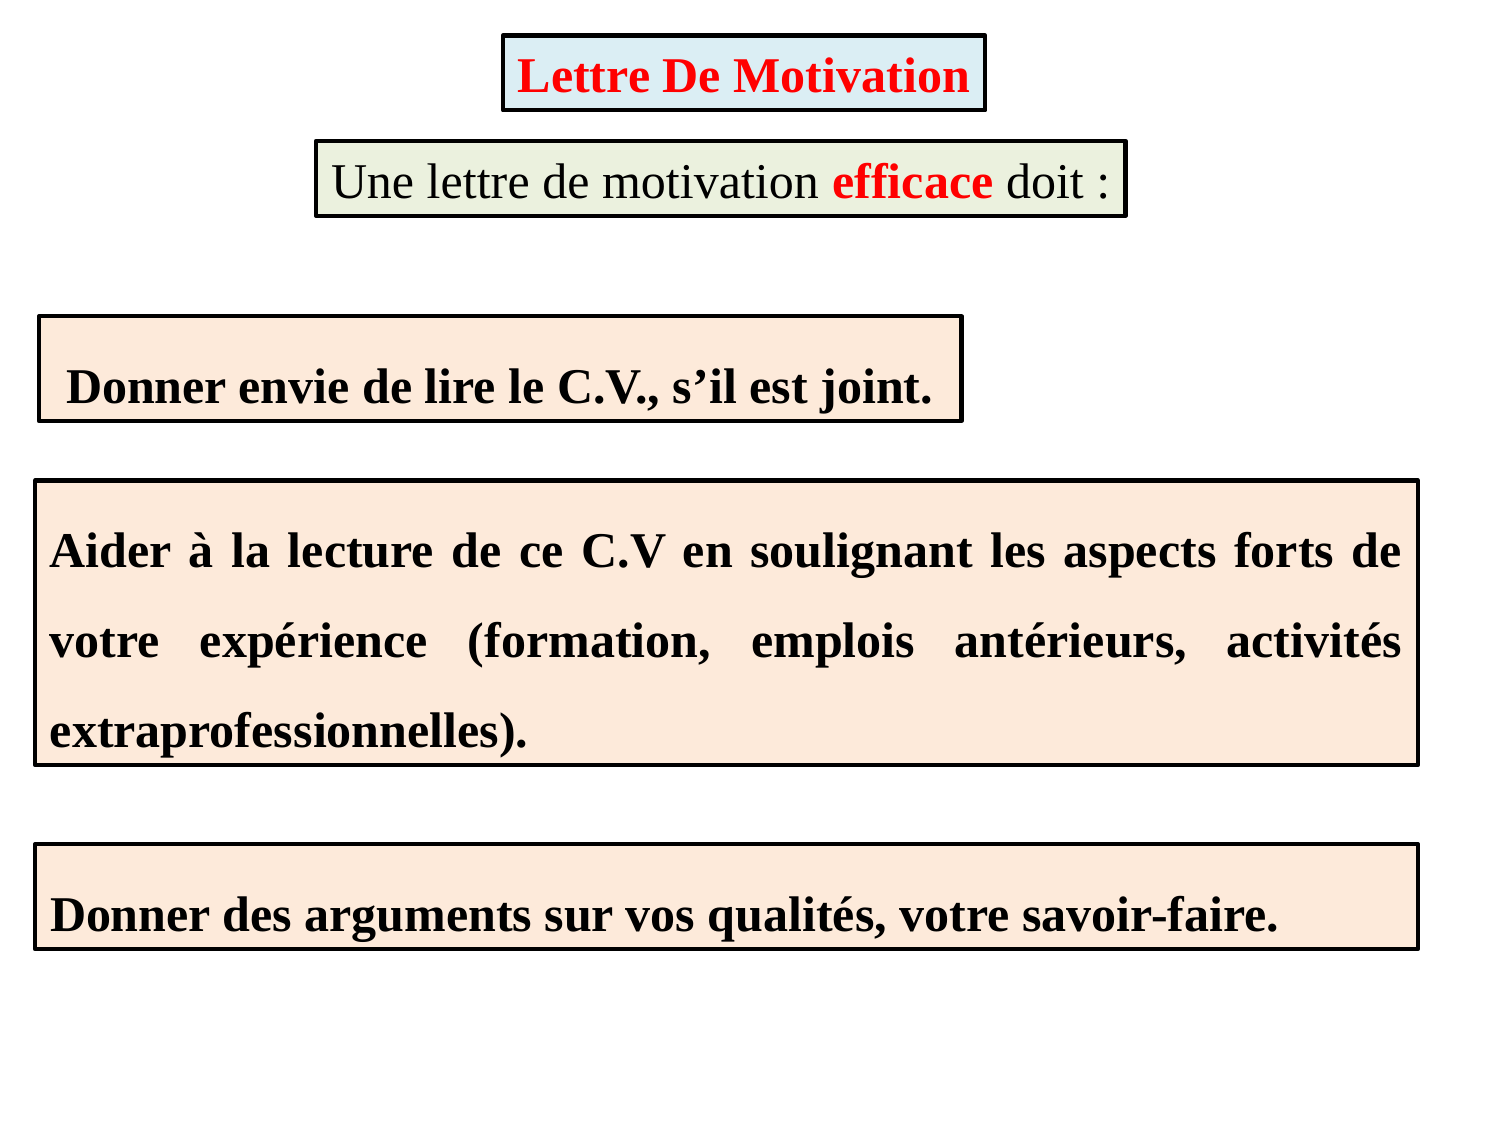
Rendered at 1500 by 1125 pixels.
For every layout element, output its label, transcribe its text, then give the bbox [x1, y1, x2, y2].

text_box Donner des arguments sur vos qualités, votre savoir-faire. [33, 842, 1420, 951]
text_box Une lettre de motivation efficace doit : [314, 139, 1128, 218]
text_box Donner envie de lire le C.V., s’il est joint. [37, 314, 964, 423]
text_box Lettre De Motivation [501, 33, 987, 112]
text_box Aider à la lecture de ce C.V en soulignant les aspects forts de votre expérience (formation, emplois antérieurs, activités extraprofessionnelles). [33, 478, 1420, 767]
